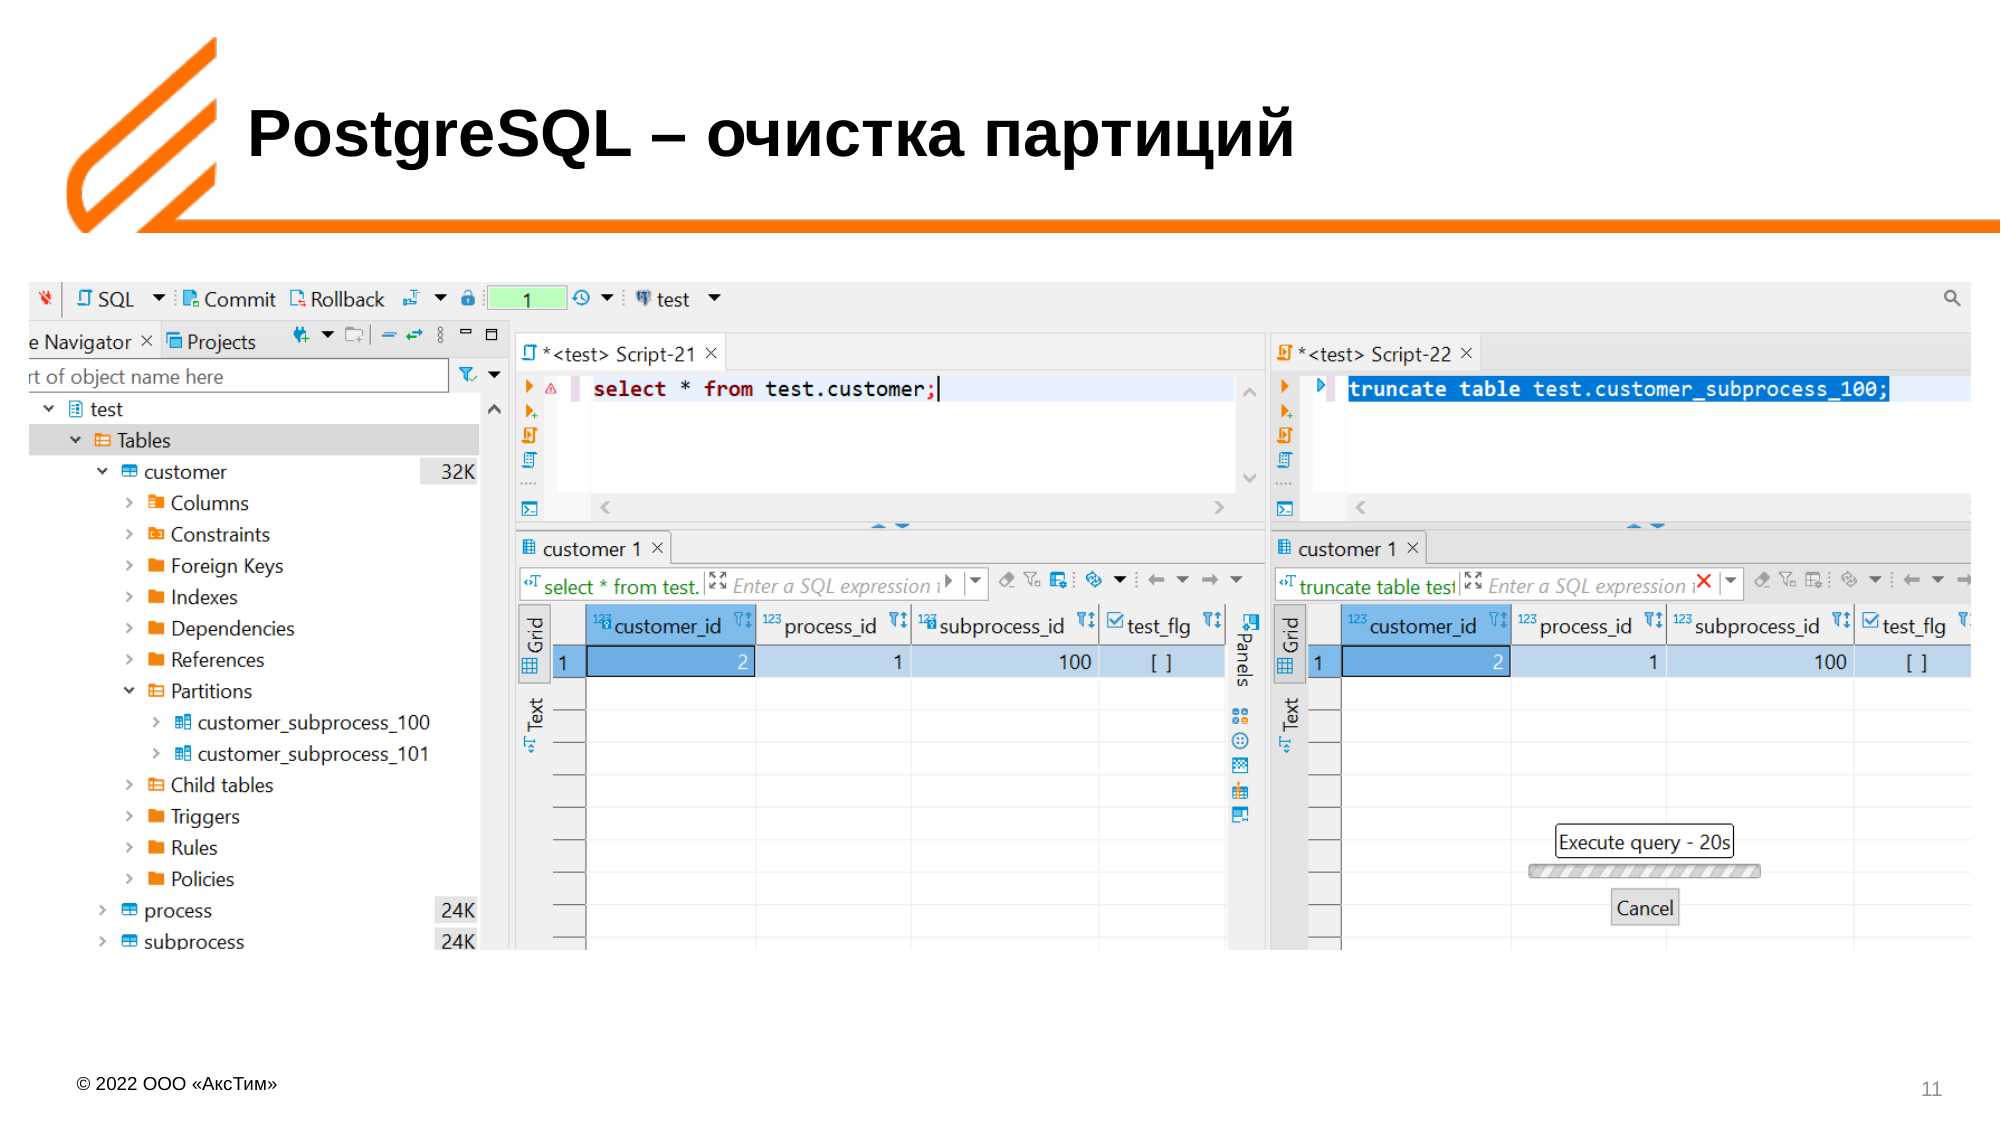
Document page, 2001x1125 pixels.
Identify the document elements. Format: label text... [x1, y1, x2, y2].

picture [29, 282, 1971, 950]
title PostgreSQL – очистка партиций [247, 62, 1938, 201]
